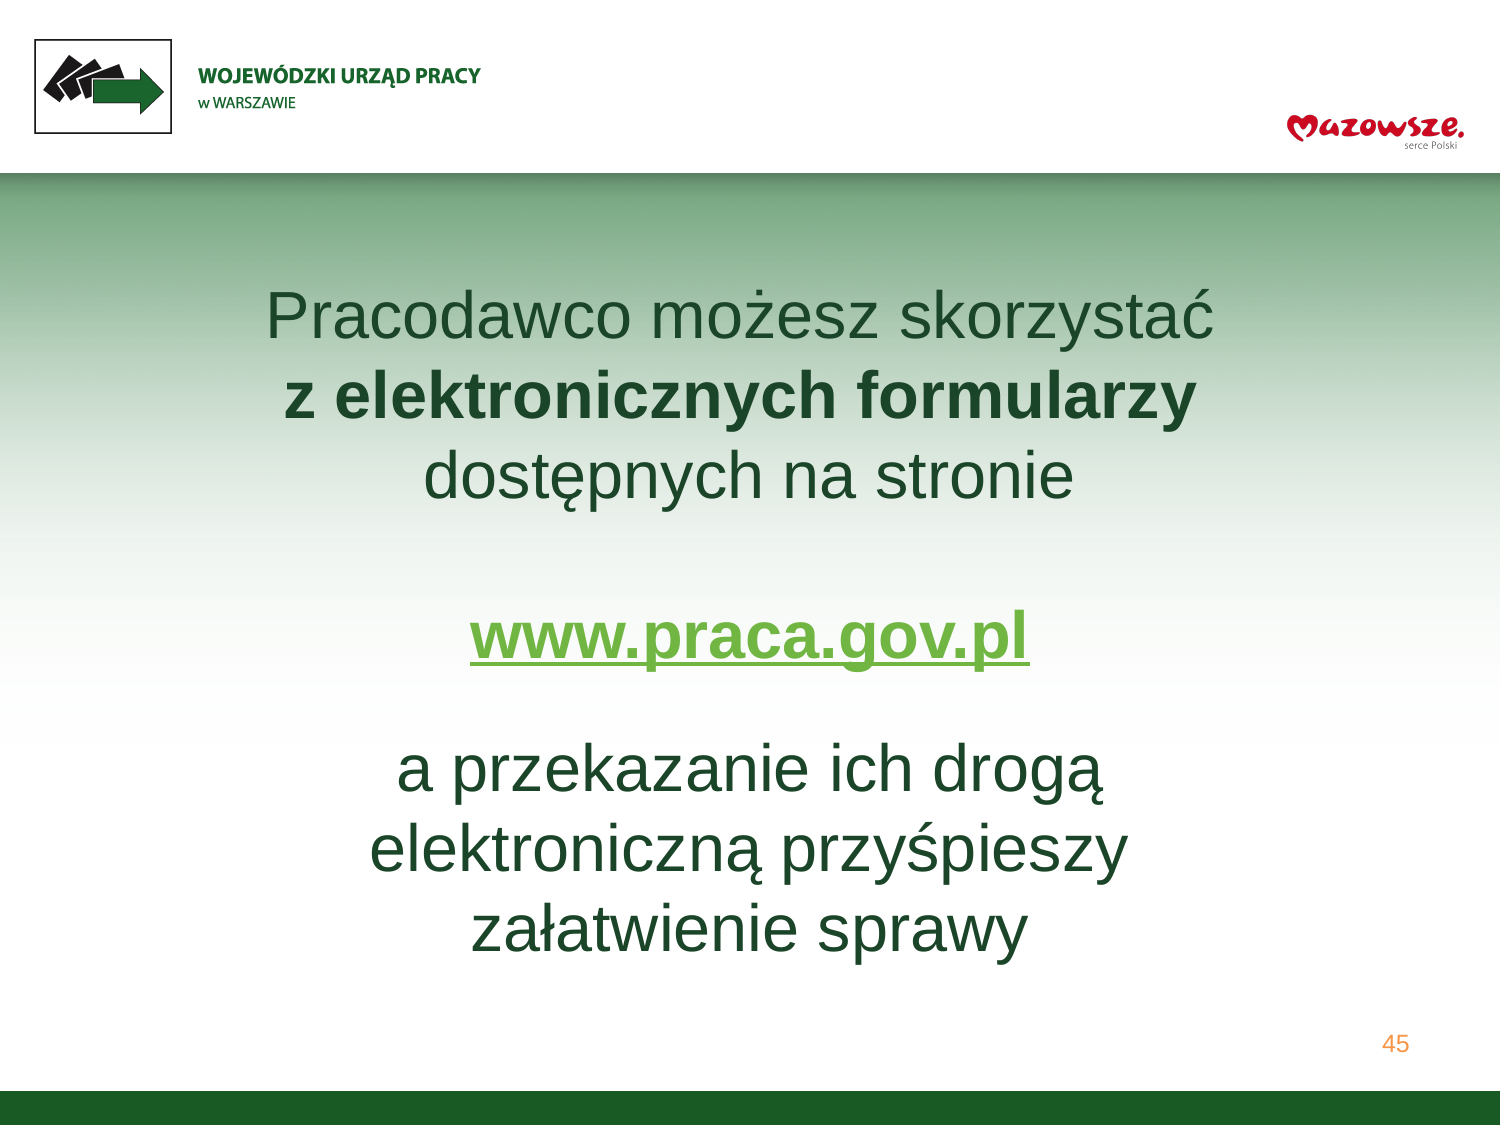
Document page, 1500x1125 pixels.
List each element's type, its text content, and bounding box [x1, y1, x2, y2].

picture [0, 0, 1500, 1125]
title Pracodawco możesz skorzystać z elektronicznych formularzy dostępnych na stronie www.praca.gov.pl [112, 184, 1388, 1024]
slide_number 45 [1074, 1012, 1425, 1073]
subtitle a przekazanie ich drogą elektroniczną przyśpieszy załatwienie sprawy [225, 637, 1275, 925]
